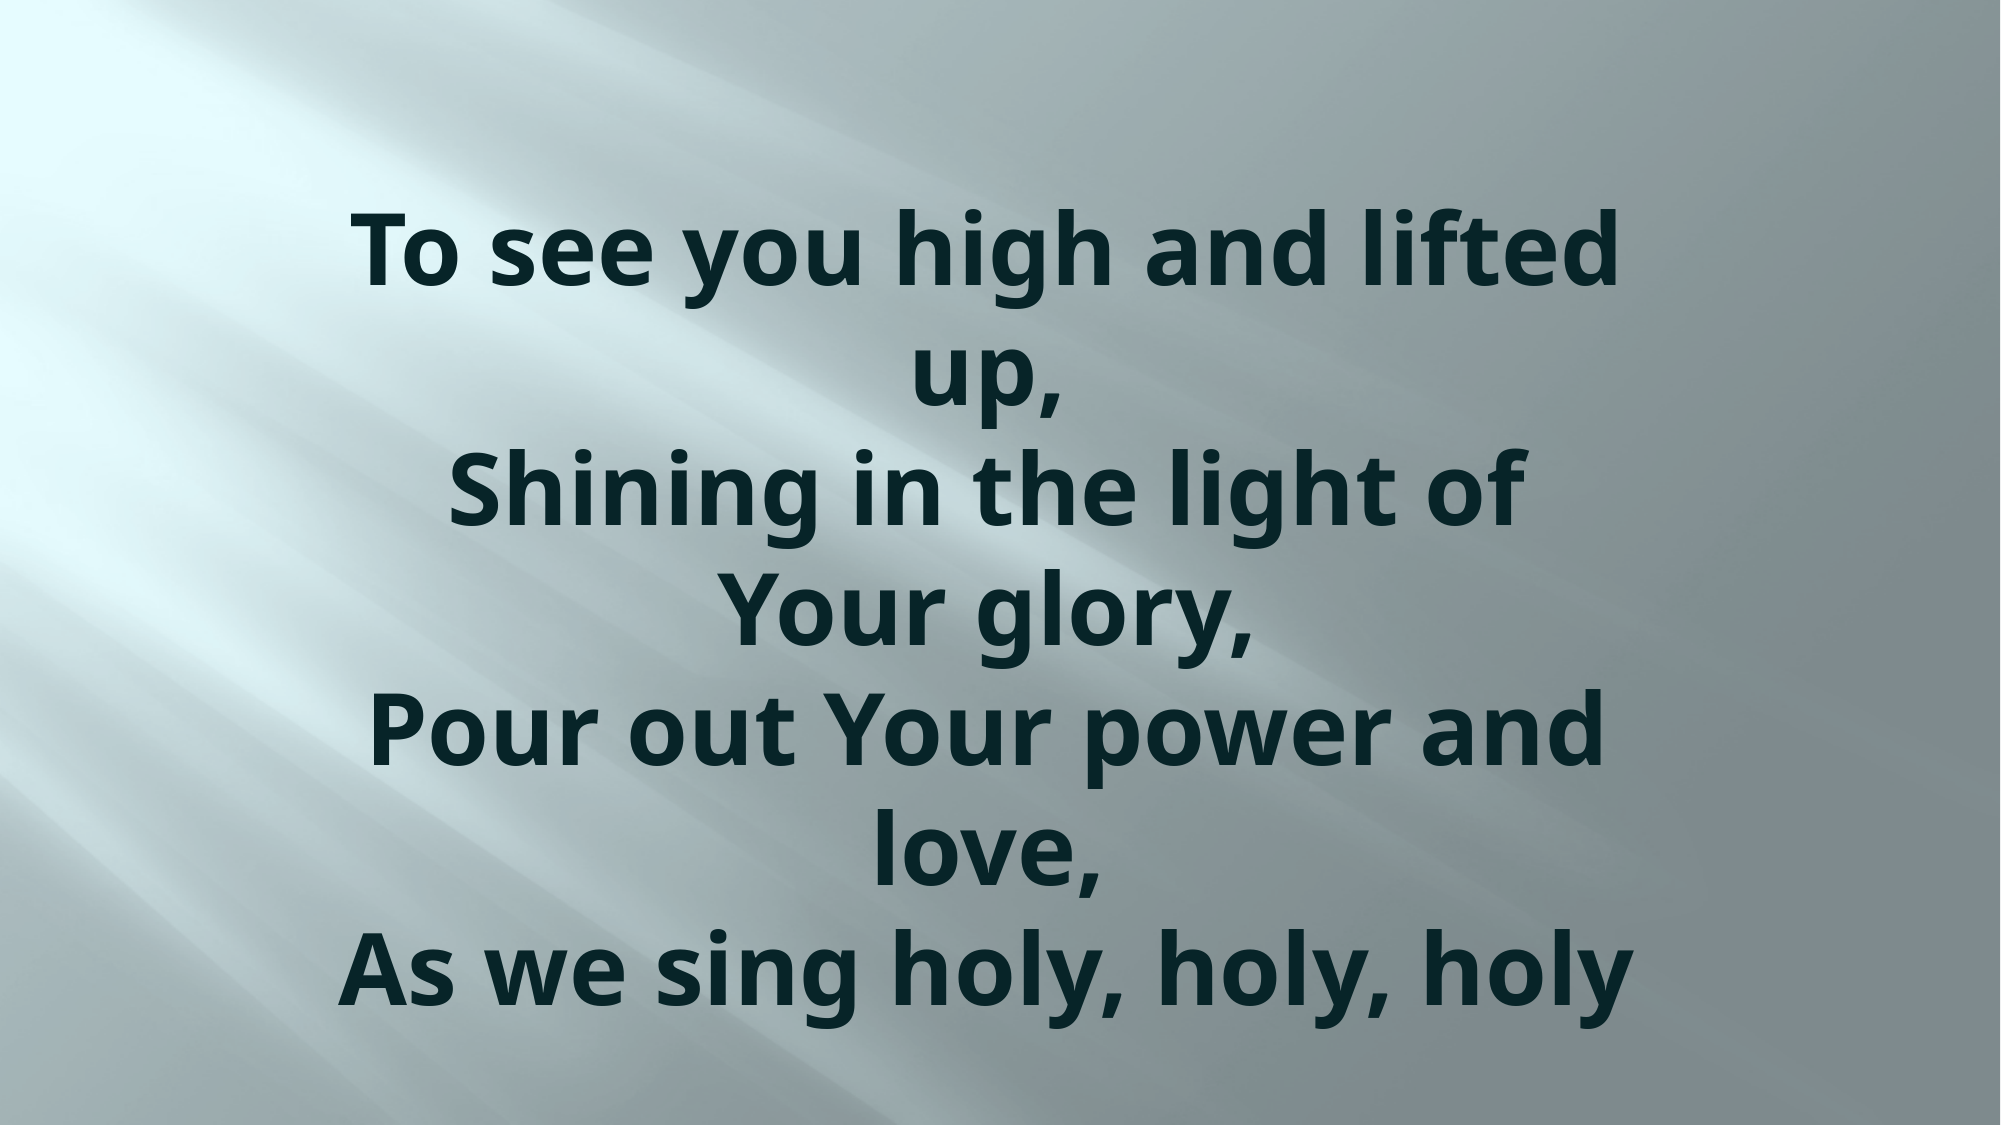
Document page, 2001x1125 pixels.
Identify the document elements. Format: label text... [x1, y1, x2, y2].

title To see you high and lifted up, Shining in the light of Your glory, Pour out Your power and love, As we sing holy, holy, holy [312, 50, 1663, 1025]
